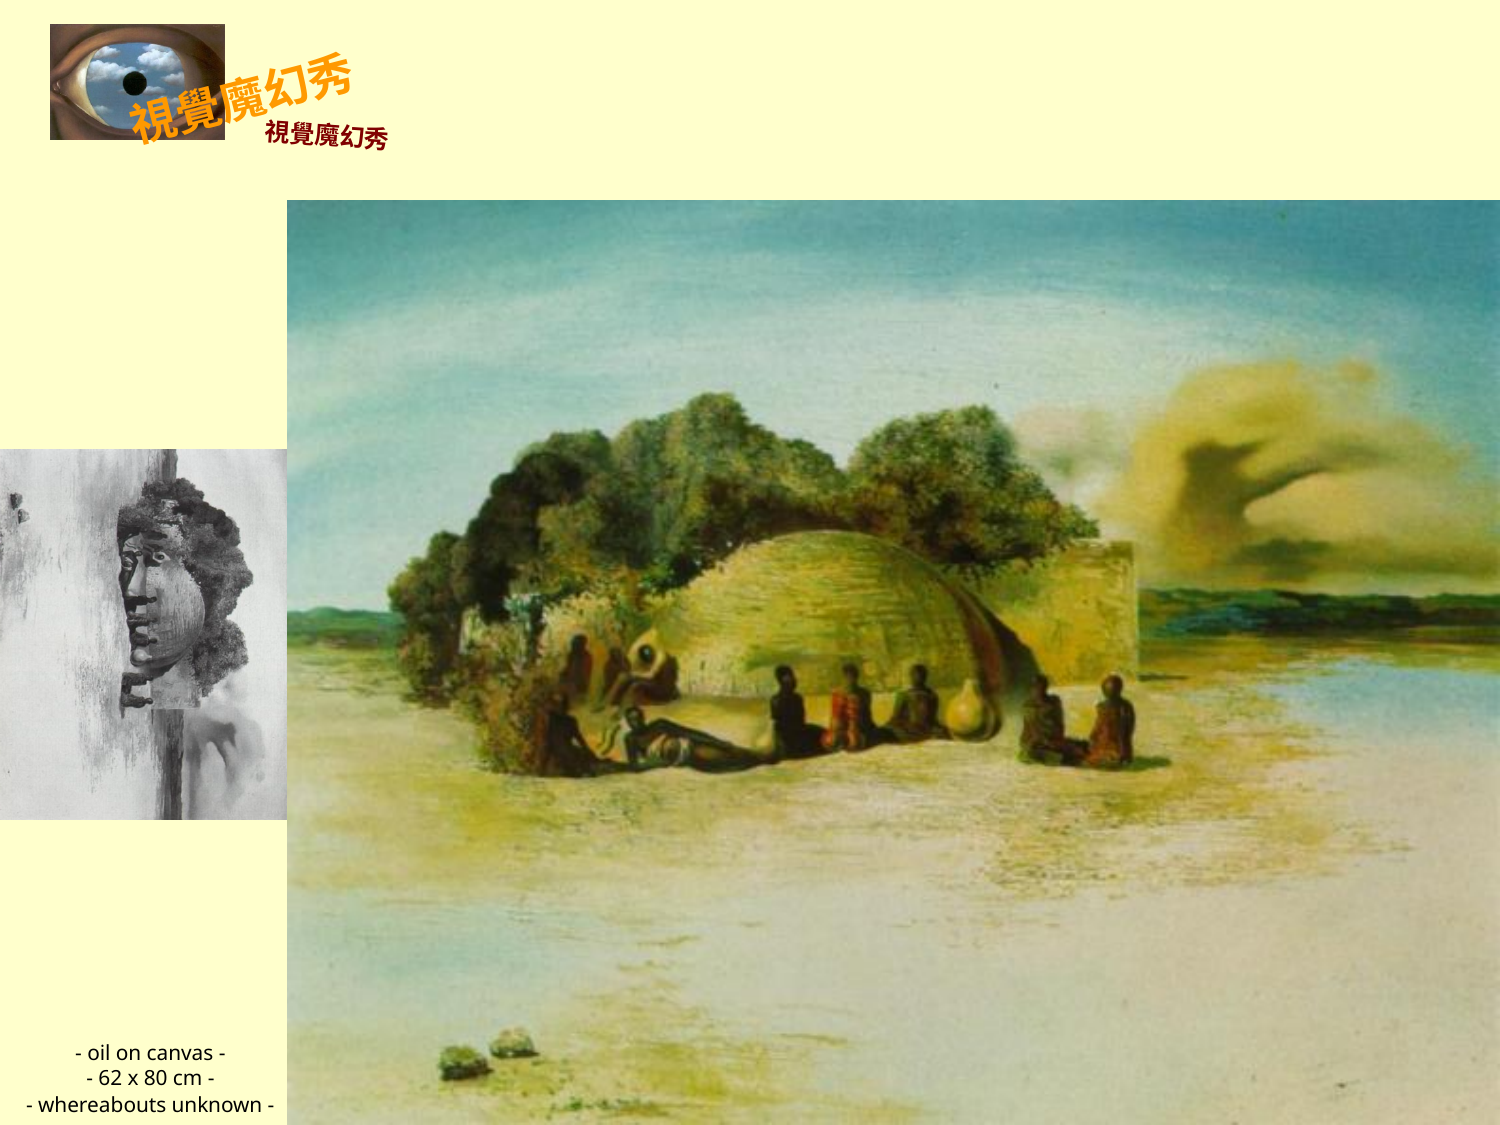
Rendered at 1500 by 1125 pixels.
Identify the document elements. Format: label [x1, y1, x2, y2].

picture [50, 24, 225, 140]
text_box [0, 1031, 307, 1125]
picture [154, 109, 165, 114]
picture [153, 102, 163, 107]
picture [156, 116, 167, 121]
text_box [0, 449, 287, 820]
picture [287, 200, 1500, 1125]
